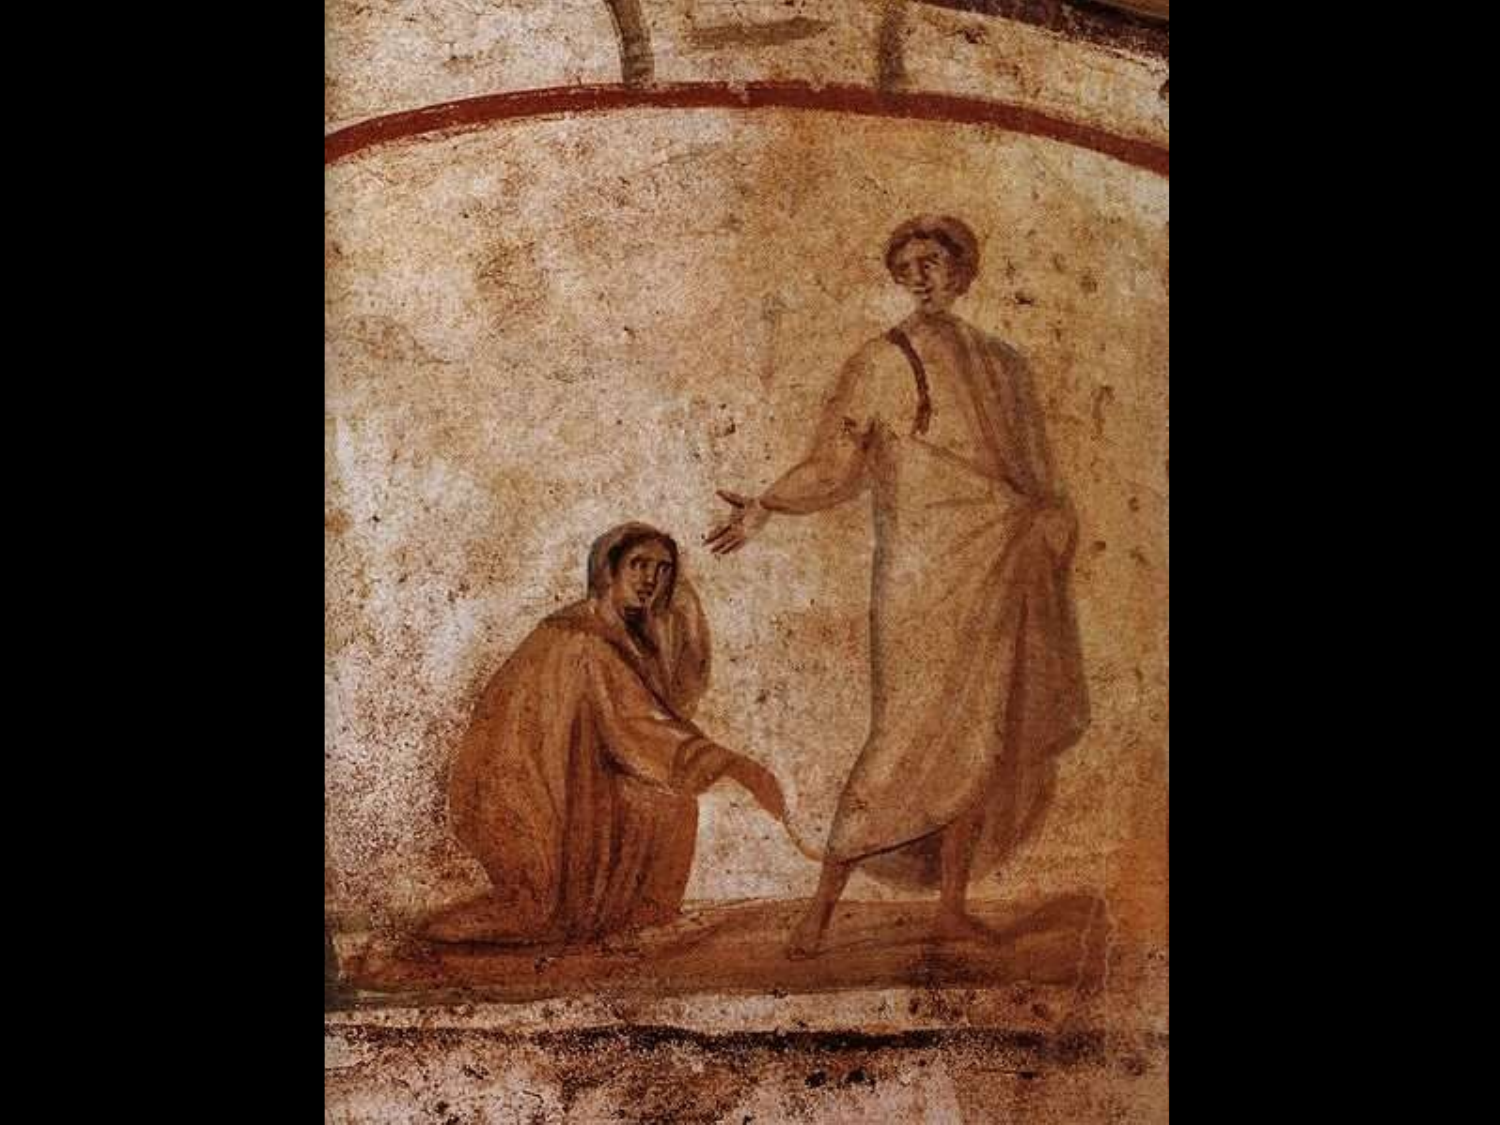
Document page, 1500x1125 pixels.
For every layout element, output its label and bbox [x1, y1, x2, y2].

text_box [324, 0, 1170, 1125]
